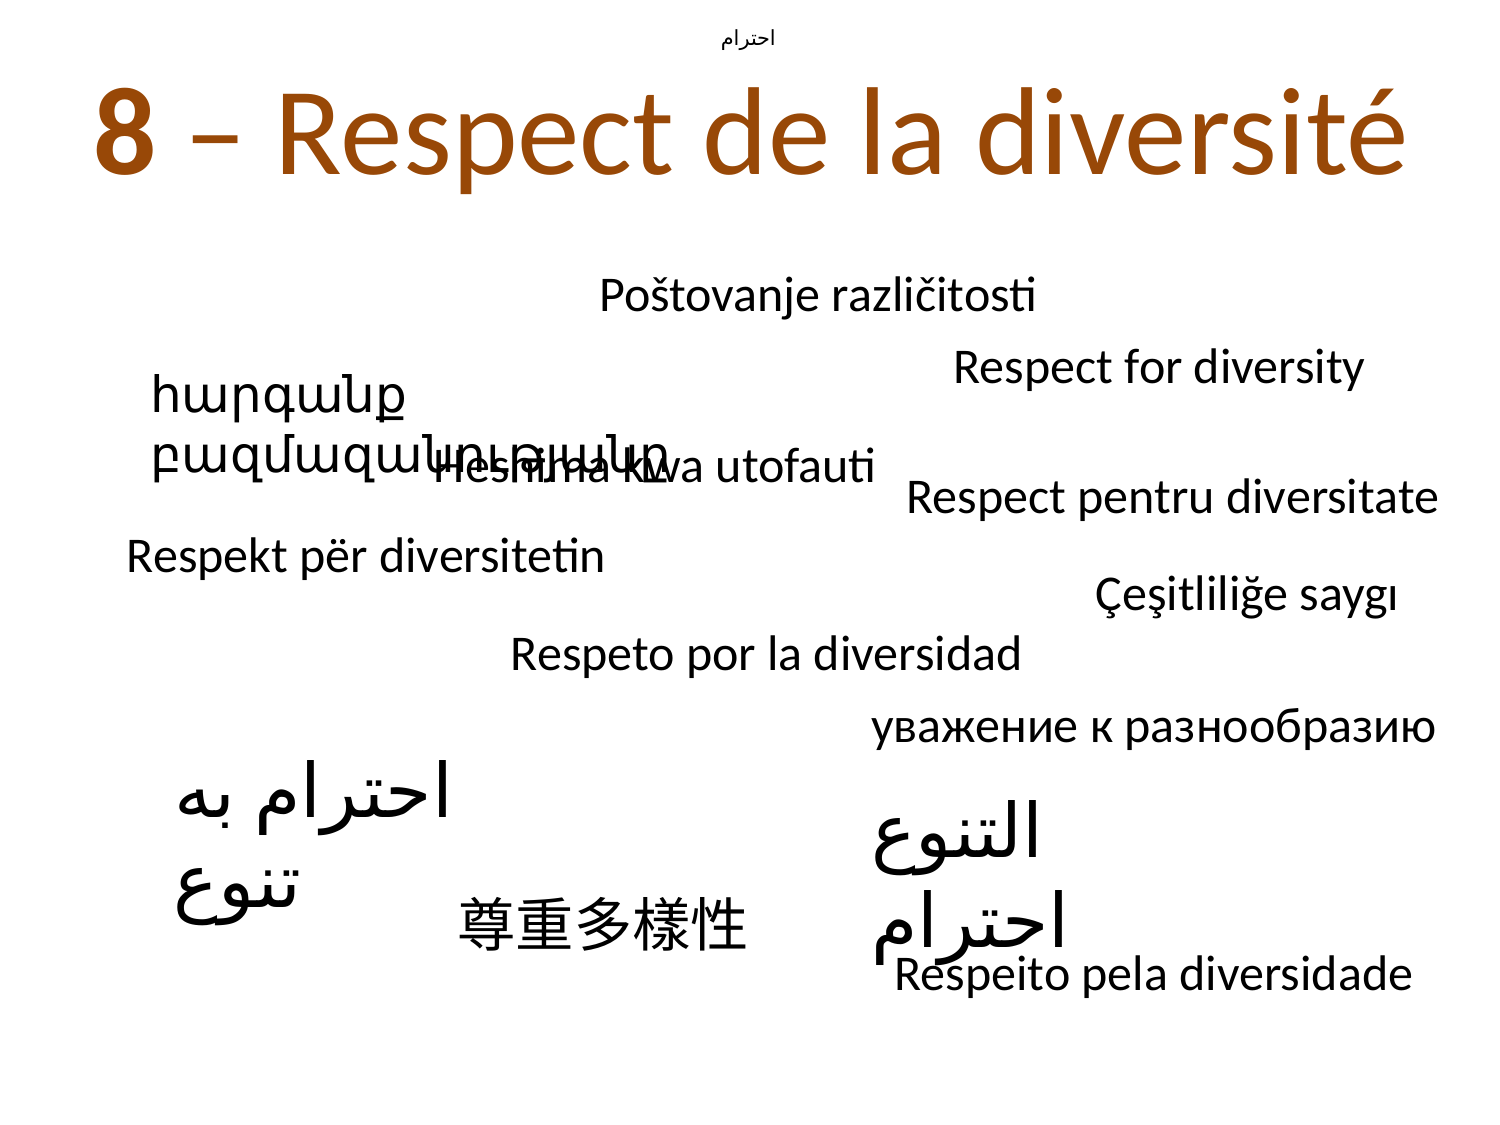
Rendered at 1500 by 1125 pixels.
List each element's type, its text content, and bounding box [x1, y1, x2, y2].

text_box Heshima kwa utofauti [419, 425, 904, 501]
text_box Respeto por la diversidad [496, 613, 1040, 688]
text_box Respect pentru diversitate [891, 456, 1471, 531]
text_box التنوع احترام [856, 775, 1223, 970]
text_box уважение к разнообразию [856, 685, 1471, 761]
title 8 – Respect de la diversité [76, 42, 1427, 206]
text_box Poštovanje različitosti [584, 254, 1081, 329]
text_box 尊重多樣性 [442, 881, 774, 966]
text_box Çeşitliliğe saygı [1080, 553, 1427, 628]
text_box Respekt për diversitetin [112, 515, 644, 590]
text_box Respeito pela diversidade [879, 933, 1447, 1009]
text_box احترام به تنوع [159, 734, 561, 930]
text_box հարգանք բազմազանությանը [135, 355, 880, 490]
text_box Respect for diversity [938, 326, 1400, 401]
text_box احترام [705, 17, 795, 58]
